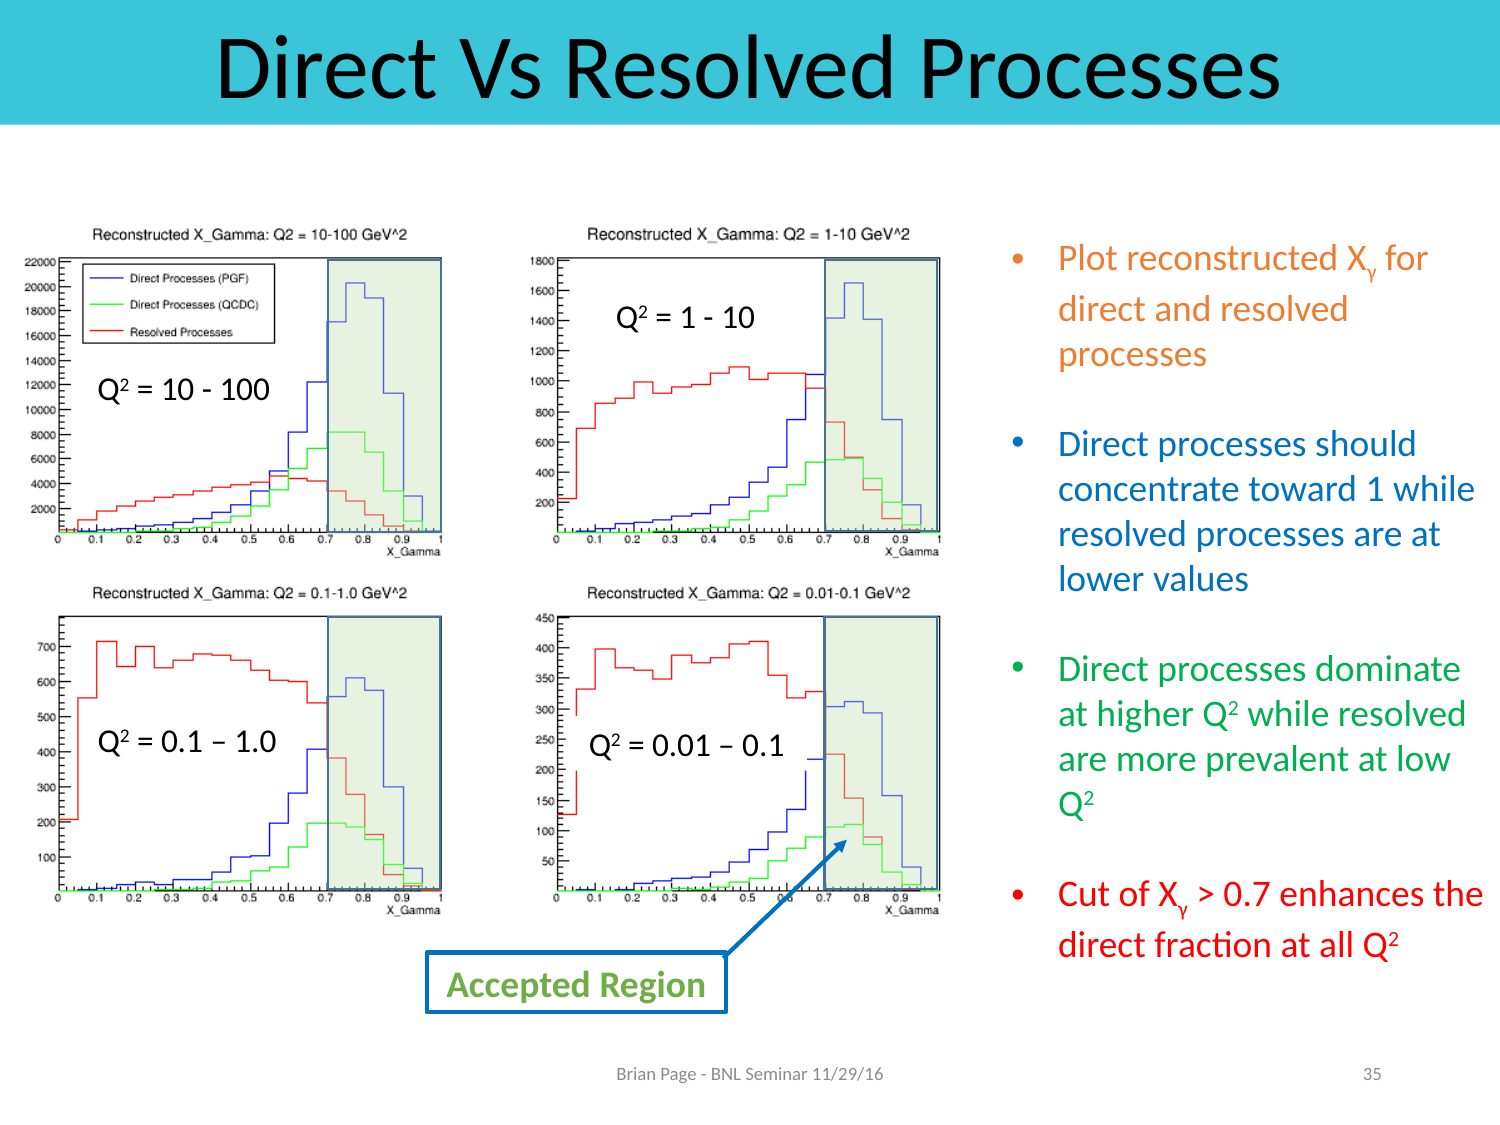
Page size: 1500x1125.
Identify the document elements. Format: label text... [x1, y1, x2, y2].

footer Brian Page - BNL Seminar 11/29/16 [496, 1042, 1004, 1103]
text_box Accepted Region [426, 952, 726, 1013]
picture [1, 216, 998, 933]
text_box Direct Vs Resolved Processes [0, 0, 1500, 125]
text_box Plot reconstructed Xγ for direct and resolved processes Direct processes should concentrate toward 1 while resolved processes are at lower values Direct processes dominate at higher Q2 while resolved are more prevalent at low Q2 Cut of Xγ > 0.7 enhances the direct fraction at all Q2 [996, 225, 1500, 973]
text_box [723, 839, 847, 959]
slide_number 35 [1059, 1042, 1397, 1103]
